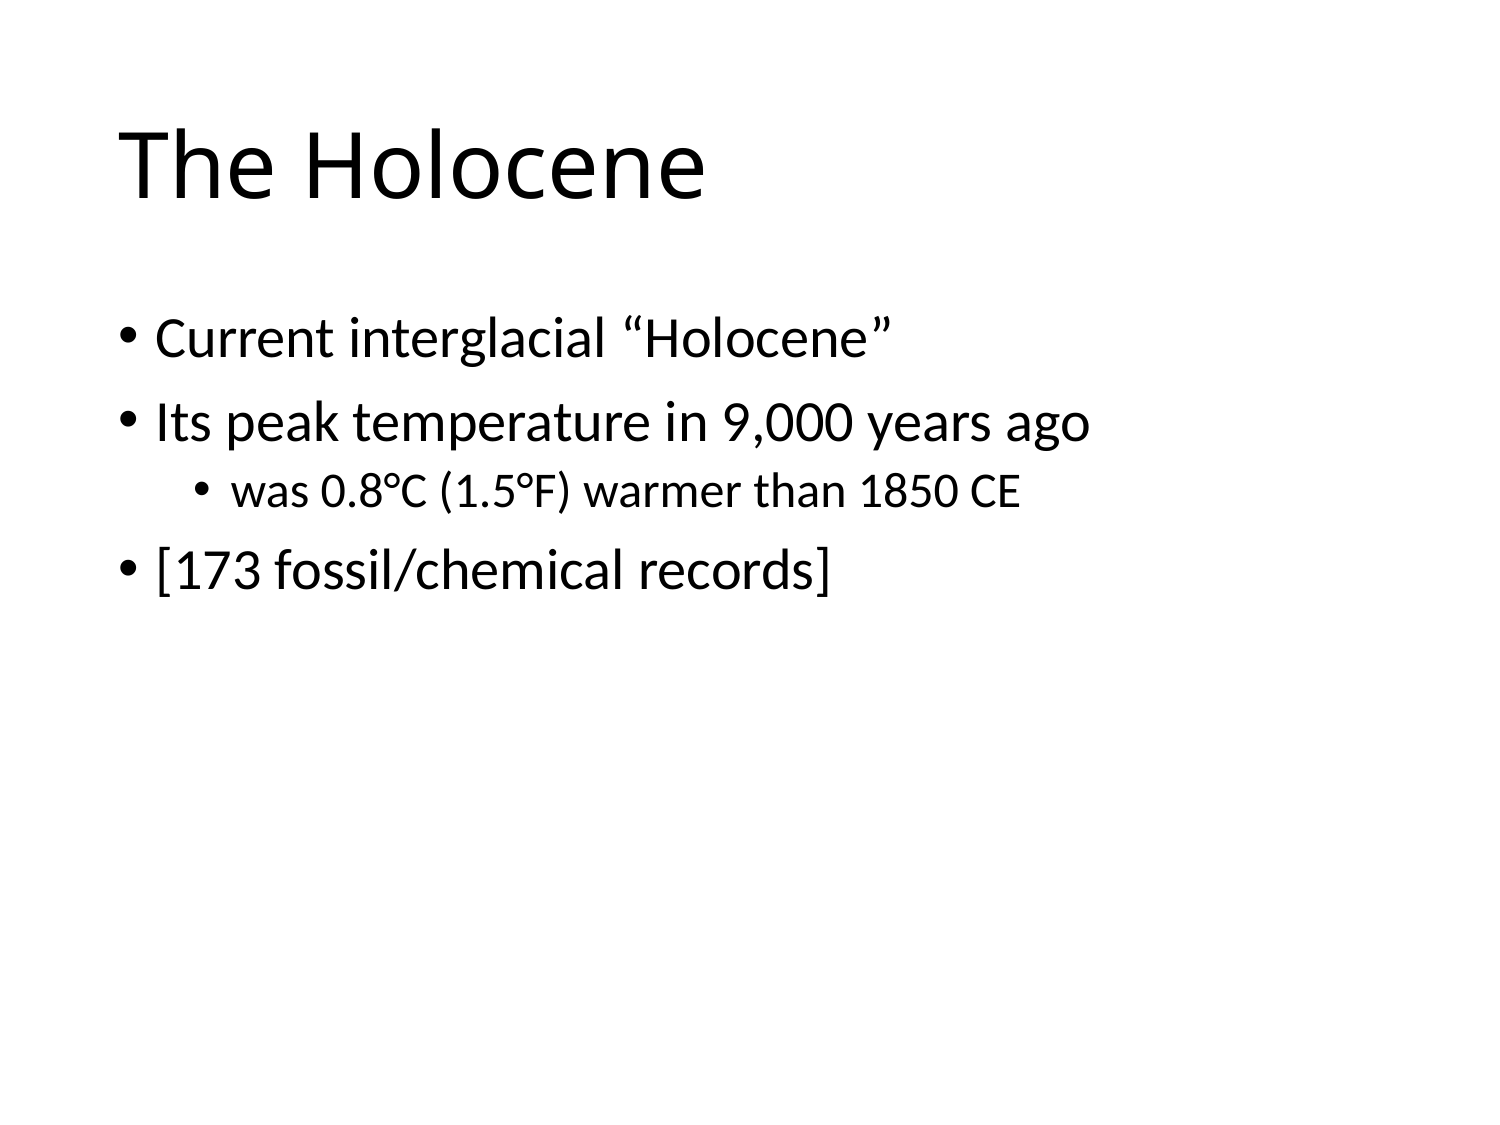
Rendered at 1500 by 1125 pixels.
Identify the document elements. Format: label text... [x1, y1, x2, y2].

title The Holocene [103, 59, 1397, 278]
list Current interglacial “Holocene” Its peak temperature in 9,000 years ago was 0.8°C (1.5°F) warmer than 1850 CE [173 fossil/chemical records] [103, 299, 1397, 1014]
